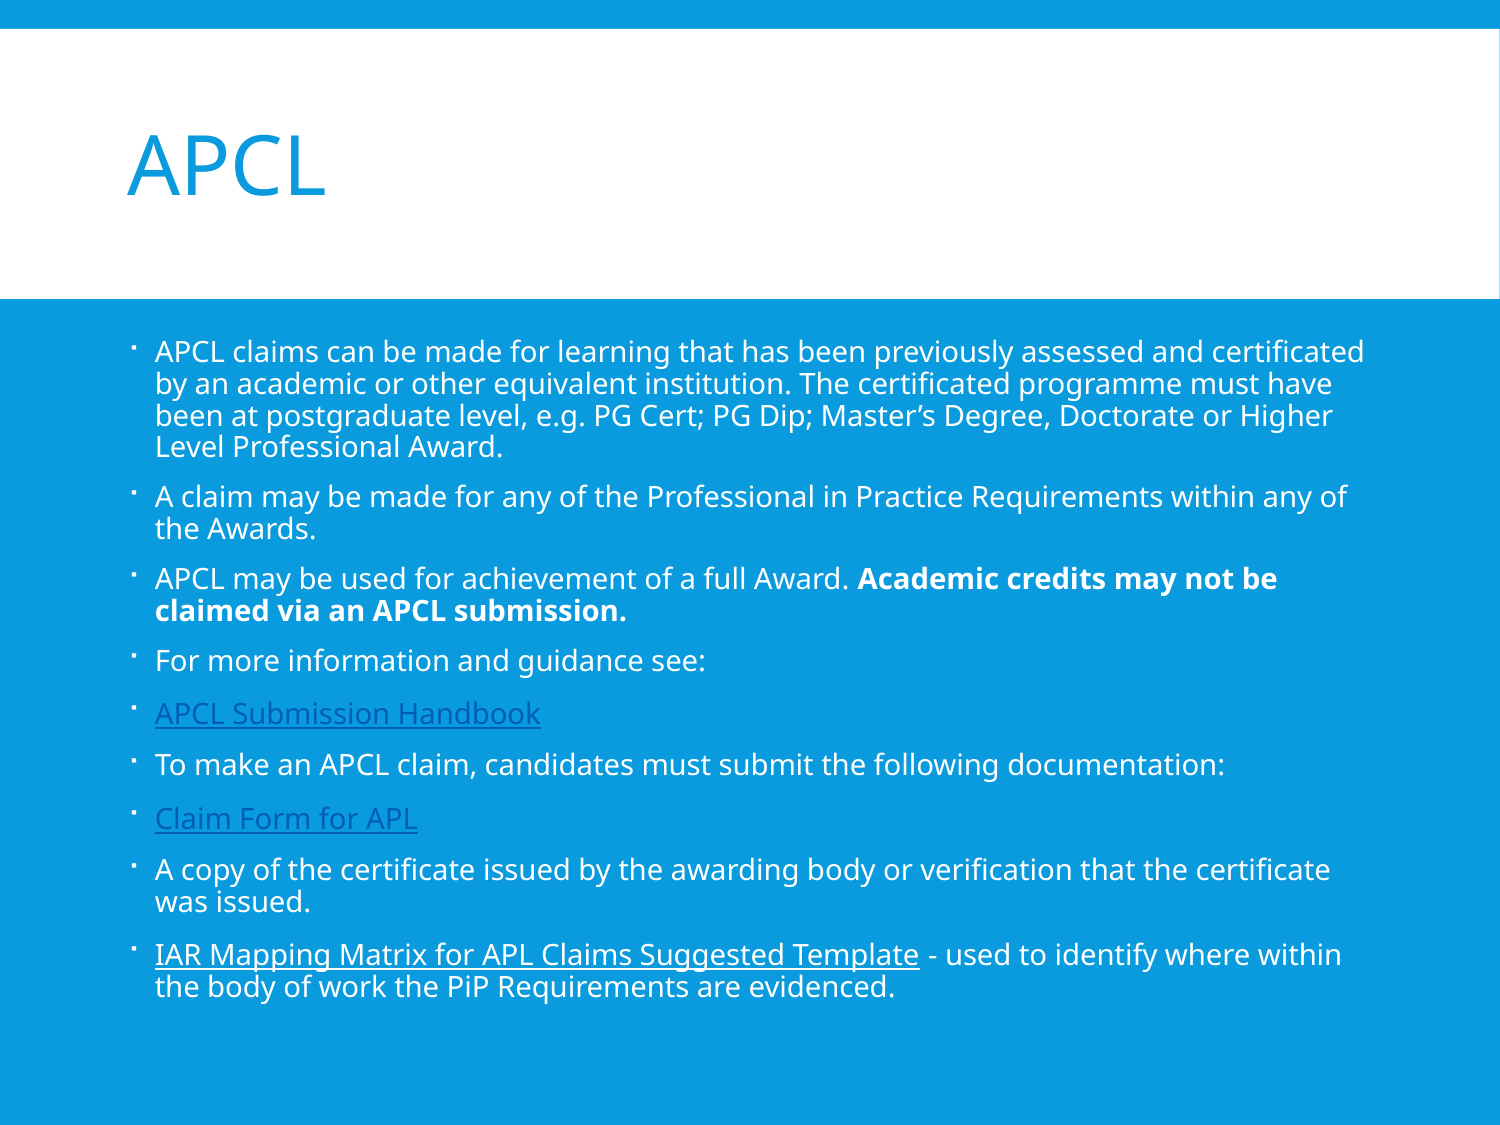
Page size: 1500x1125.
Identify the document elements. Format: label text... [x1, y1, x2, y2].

list APCL claims can be made for learning that has been previously assessed and certificated by an academic or other equivalent institution. The certificated programme must have been at postgraduate level, e.g. PG Cert; PG Dip; Master’s Degree, Doctorate or Higher Level Professional Award. A claim may be made for any of the Professional in Practice Requirements within any of the Awards. APCL may be used for achievement of a full Award. Academic credits may not be claimed via an APCL submission. For more information and guidance see: APCL Submission Handbook To make an APCL claim, candidates must submit the following documentation: Claim Form for APL A copy of the certificate issued by the awarding body or verification that the certificate was issued. IAR Mapping Matrix for APL Claims Suggested Template - used to identify where within the body of work the PiP Requirements are evidenced. [112, 329, 1388, 1020]
title APCL [112, 46, 1388, 295]
